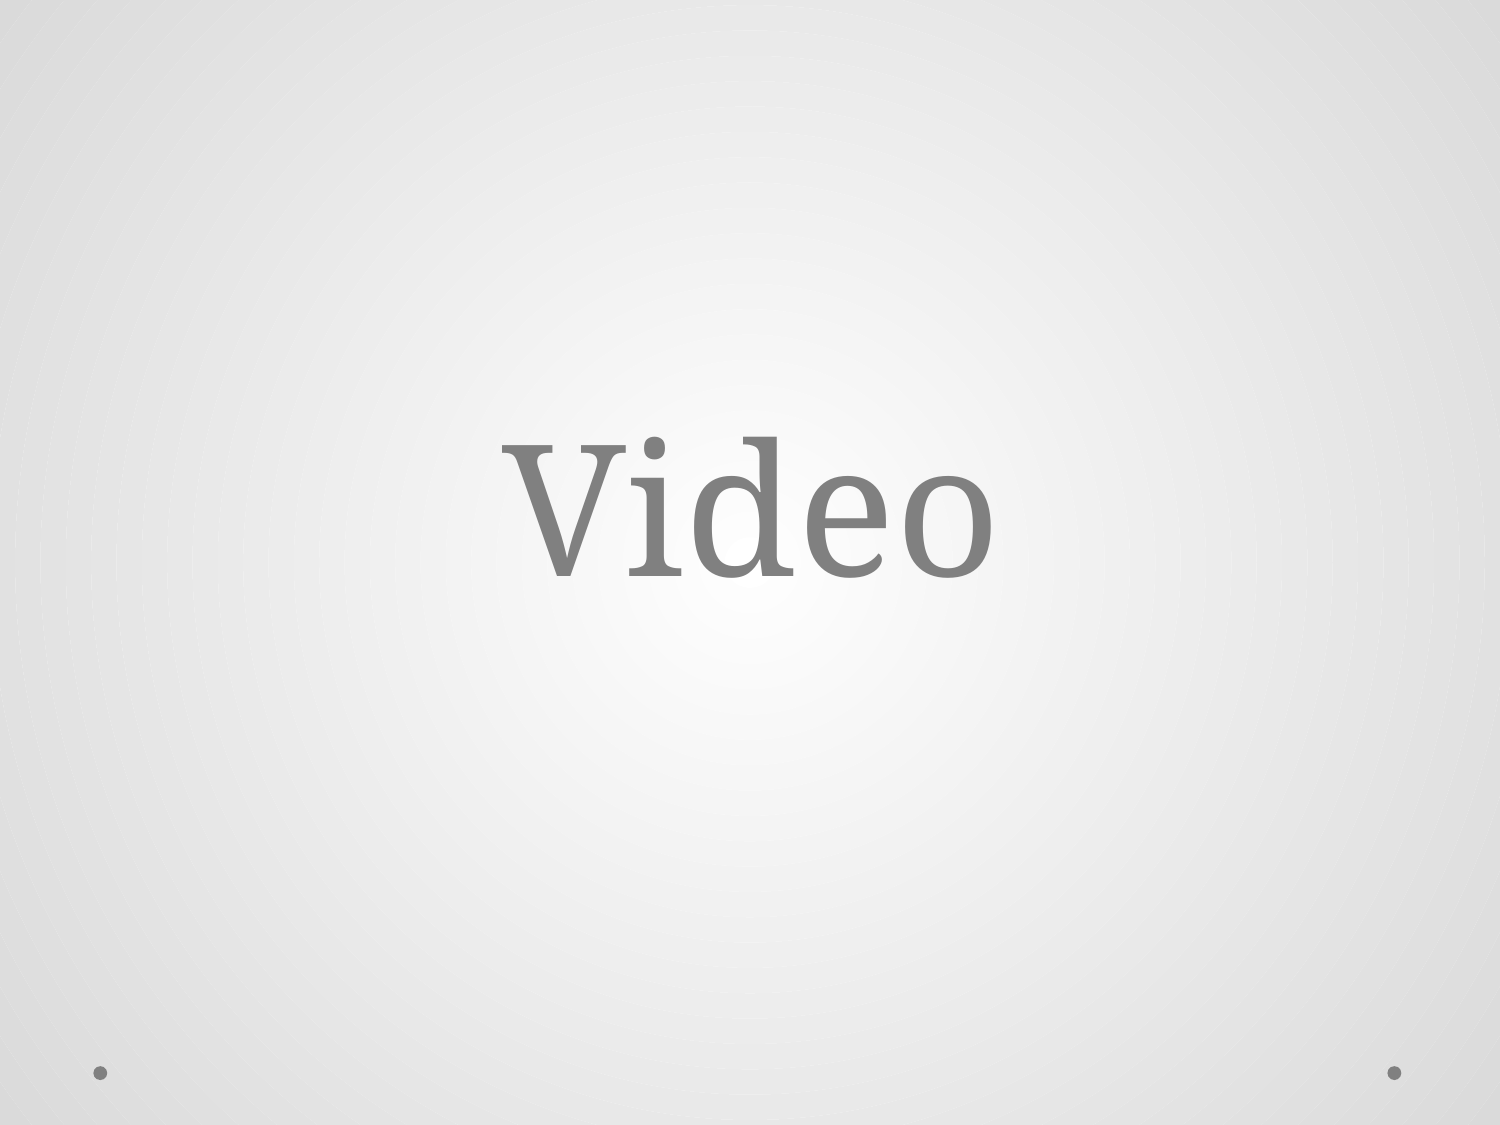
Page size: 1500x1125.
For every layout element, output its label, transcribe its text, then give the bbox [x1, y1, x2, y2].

list Video [76, 385, 1427, 650]
